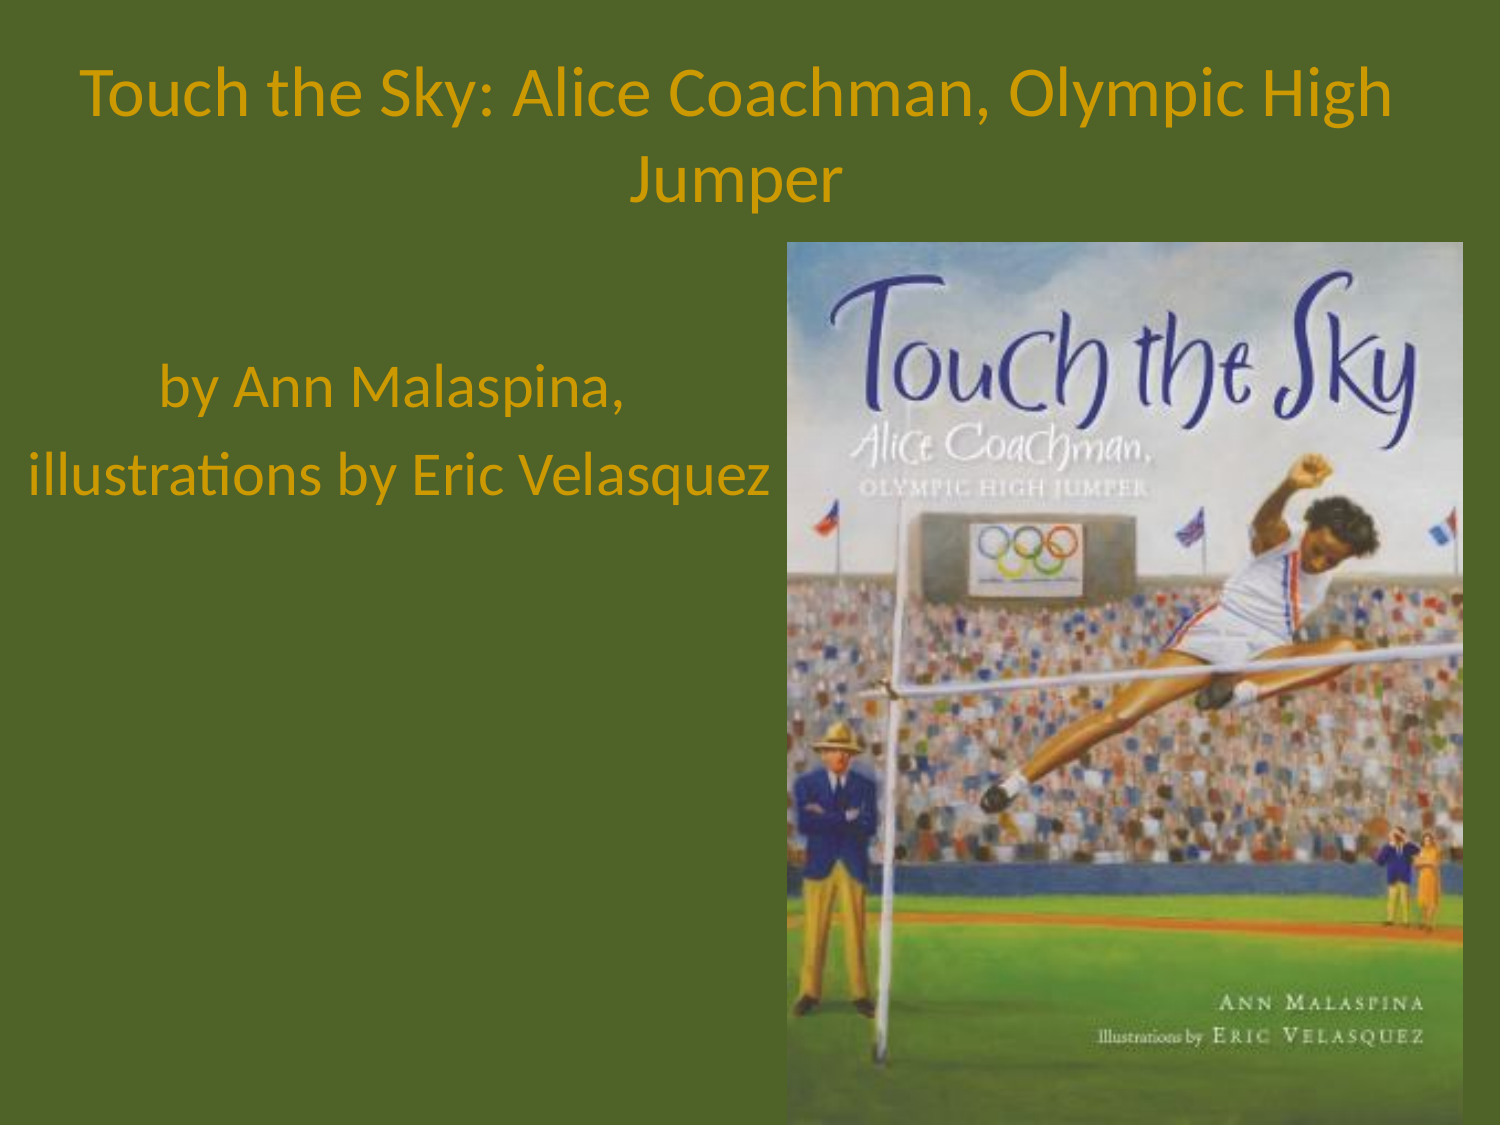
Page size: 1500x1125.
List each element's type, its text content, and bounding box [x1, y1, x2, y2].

list by Ann Malaspina, illustrations by Eric Velasquez [0, 337, 782, 443]
picture [787, 242, 1463, 1125]
title Touch the Sky: Alice Coachman, Olympic High Jumper [62, 37, 1413, 225]
